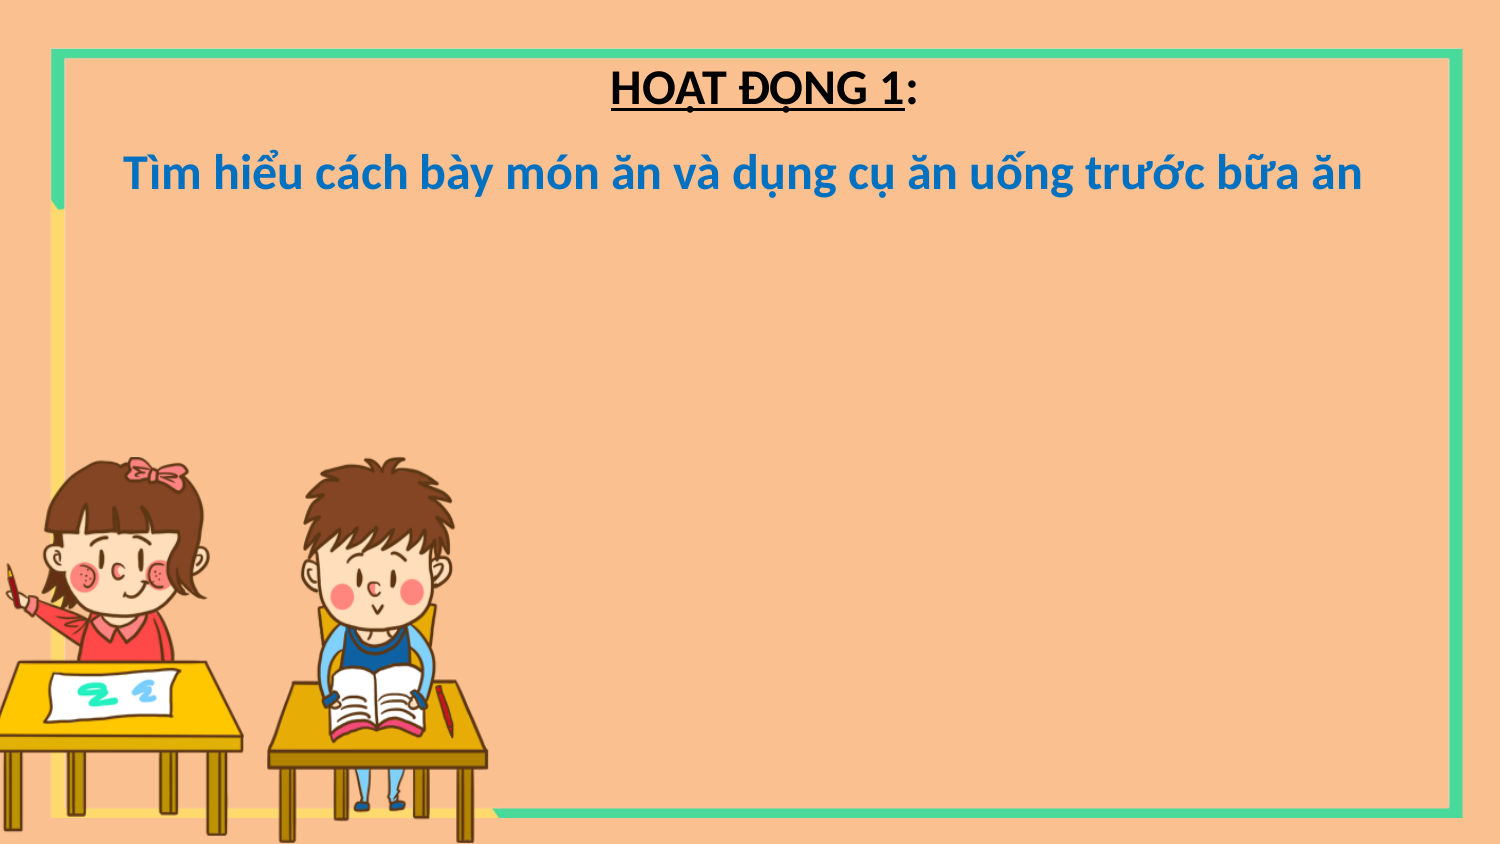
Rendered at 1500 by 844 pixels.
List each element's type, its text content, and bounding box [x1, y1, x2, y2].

text_box HOẠT ĐỘNG 1: Tìm hiểu cách bày món ăn và dụng cụ ăn uống trước bữa ăn [1144, 48, 1418, 290]
text_box HOẠT ĐỘNG 1: Tìm hiểu cách bày món ăn và dụng cụ ăn uống trước bữa ăn [112, 48, 366, 290]
picture [0, 0, 1462, 844]
